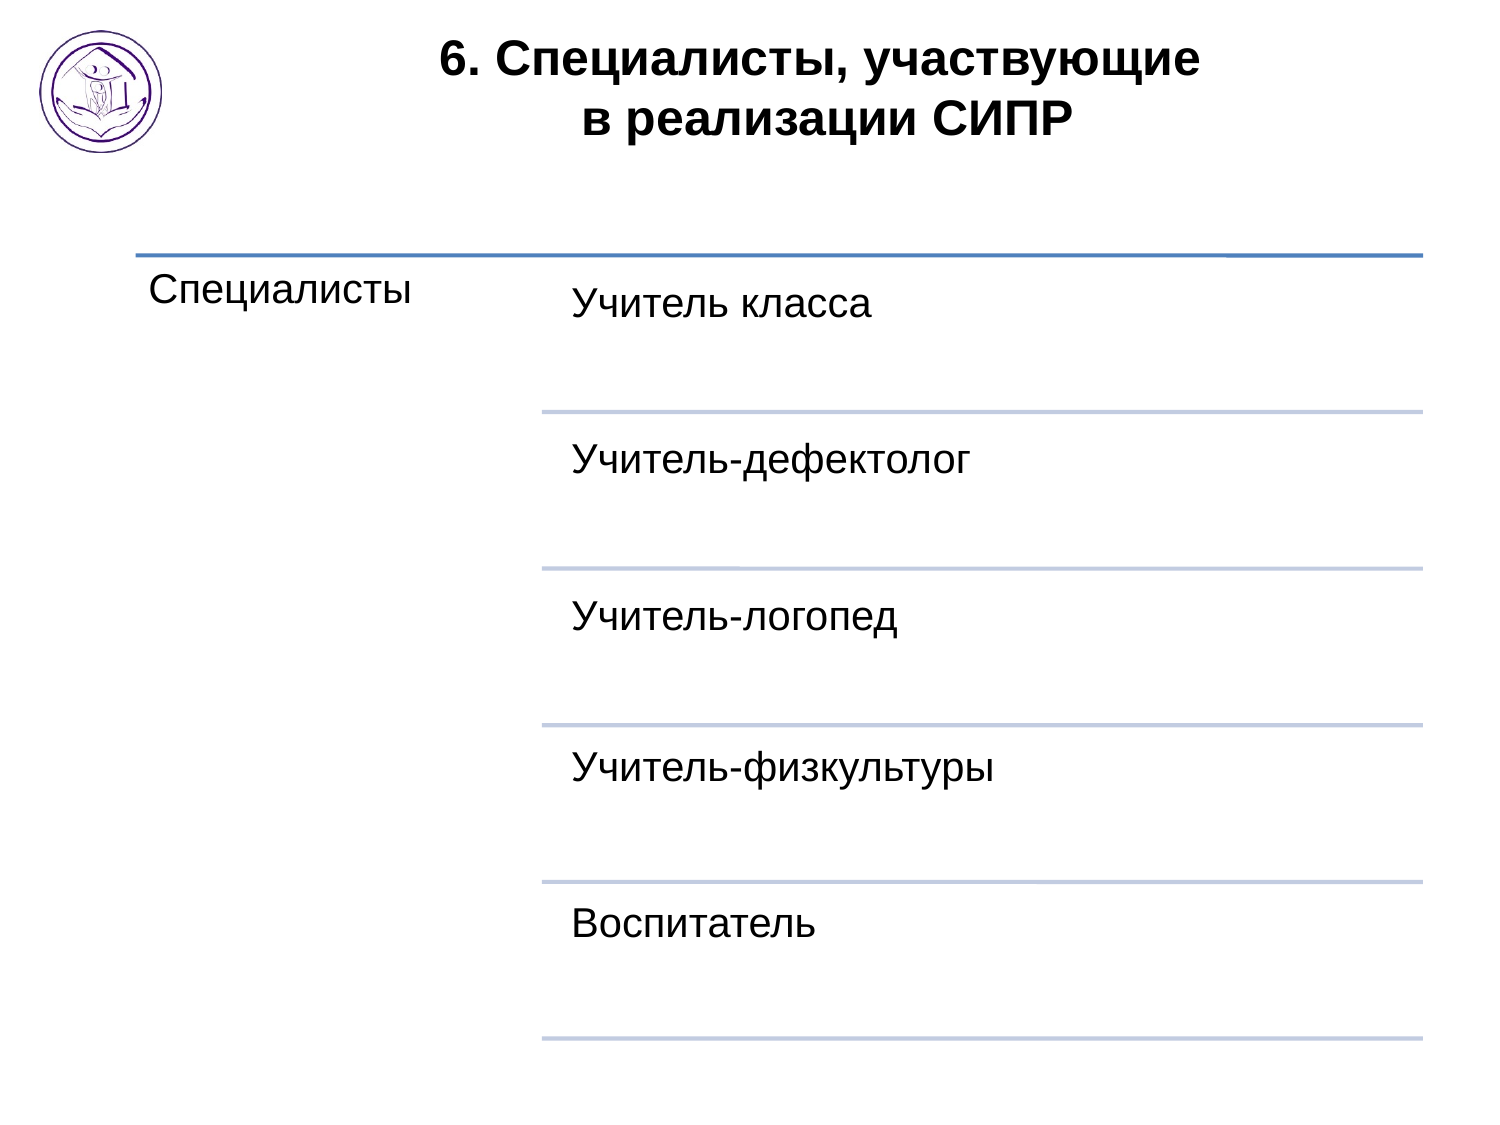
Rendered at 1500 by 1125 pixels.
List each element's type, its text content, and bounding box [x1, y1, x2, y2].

title 6. Специалисты, участвующие в реализации СИПР [218, 17, 1437, 153]
picture [39, 30, 162, 153]
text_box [135, 255, 1424, 1047]
